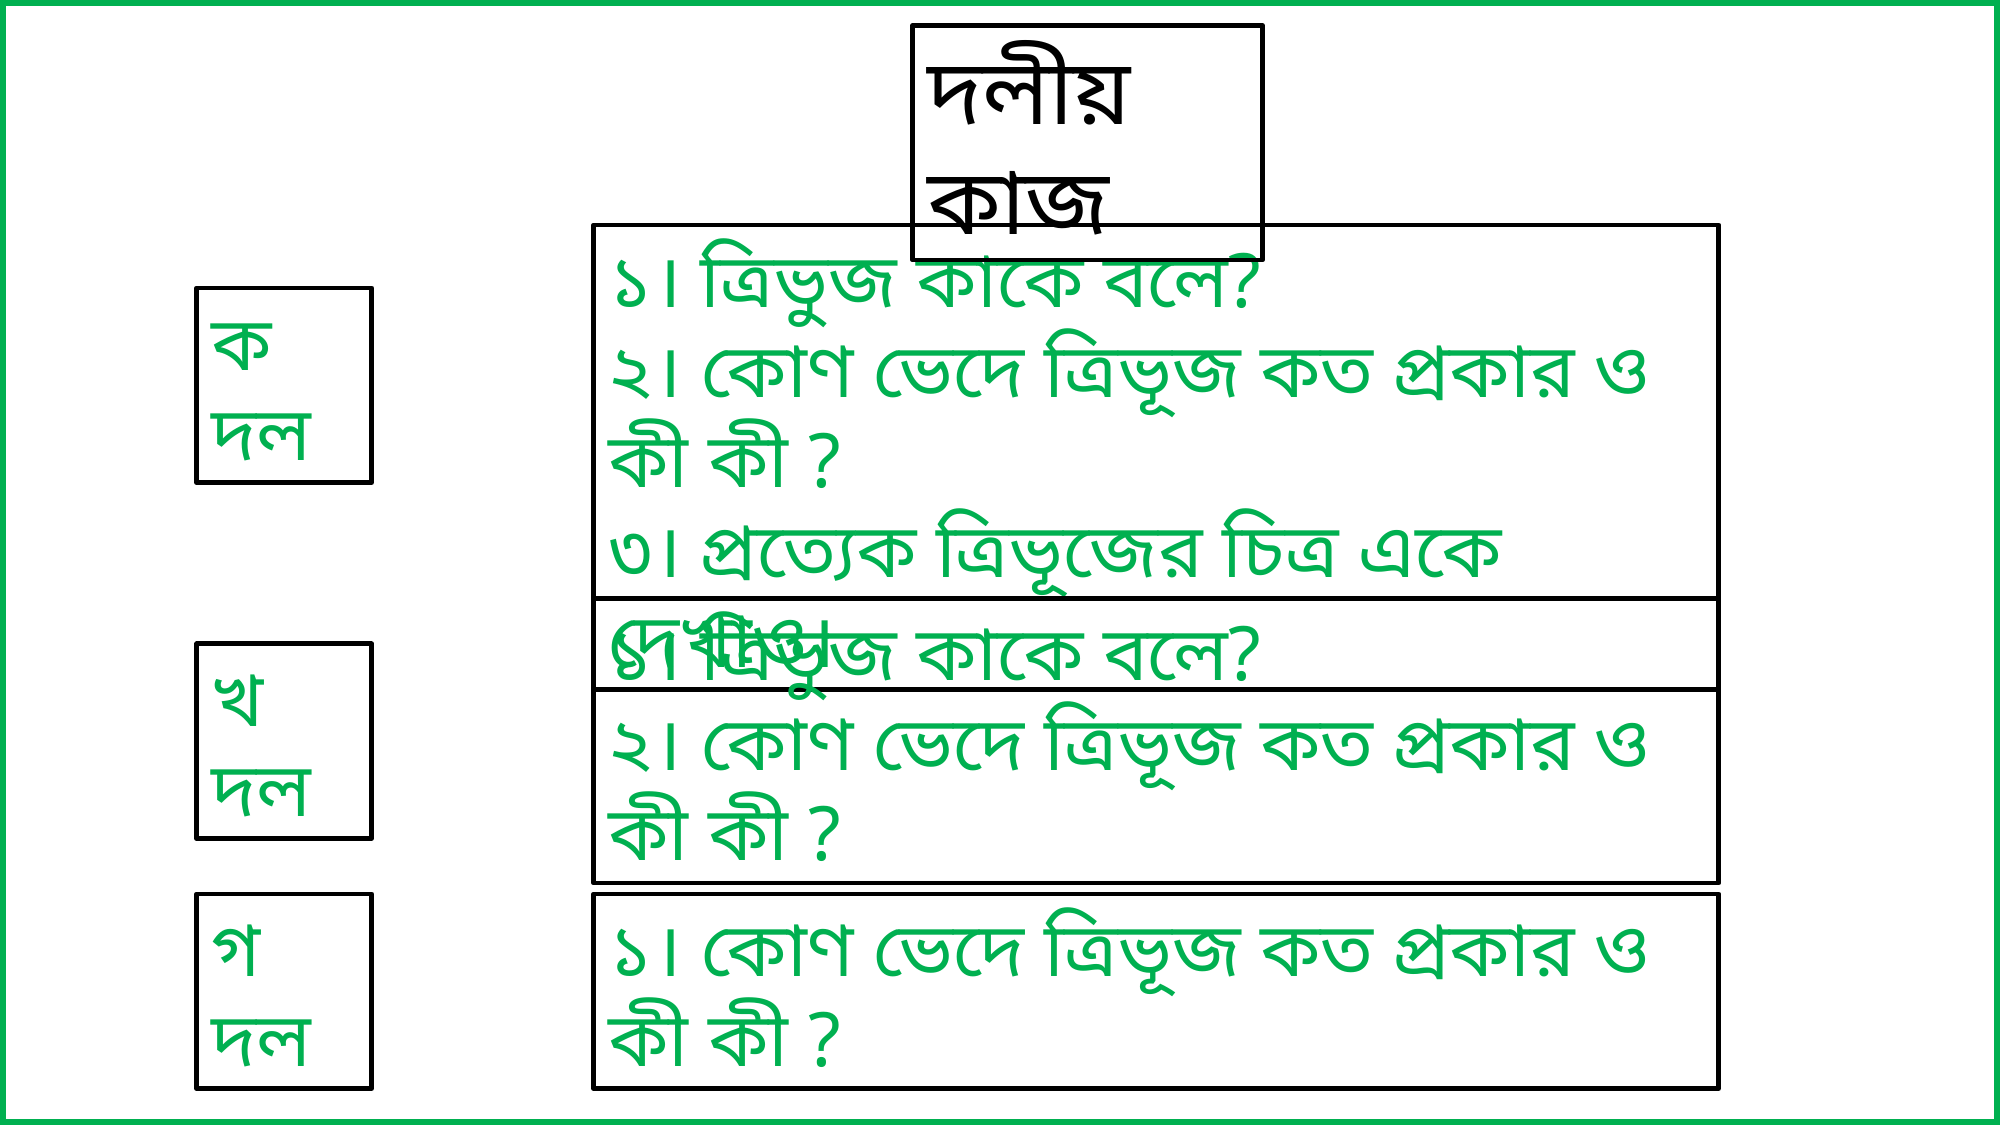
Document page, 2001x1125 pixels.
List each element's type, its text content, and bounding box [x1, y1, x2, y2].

text_box ক দল [196, 287, 372, 483]
text_box ১। ত্রিভুজ কাকে বলে? ২। কোণ ভেদে ত্রিভূজ কত প্রকার ও কী কী ? ৩। প্রত্যেক ত্রিভূজের চিত্র একে দেখাও। [593, 224, 1719, 598]
text_box গ দল [196, 893, 372, 1089]
text_box ১। ত্রিভুজ কাকে বলে? ২। কোণ ভেদে ত্রিভূজ কত প্রকার ও কী কী ? [593, 598, 1719, 884]
text_box খ দল [196, 643, 372, 839]
text_box দলীয় কাজ [912, 25, 1263, 261]
text_box [0, 0, 2000, 1125]
text_box ১। কোণ ভেদে ত্রিভূজ কত প্রকার ও কী কী ? [593, 893, 1719, 1089]
